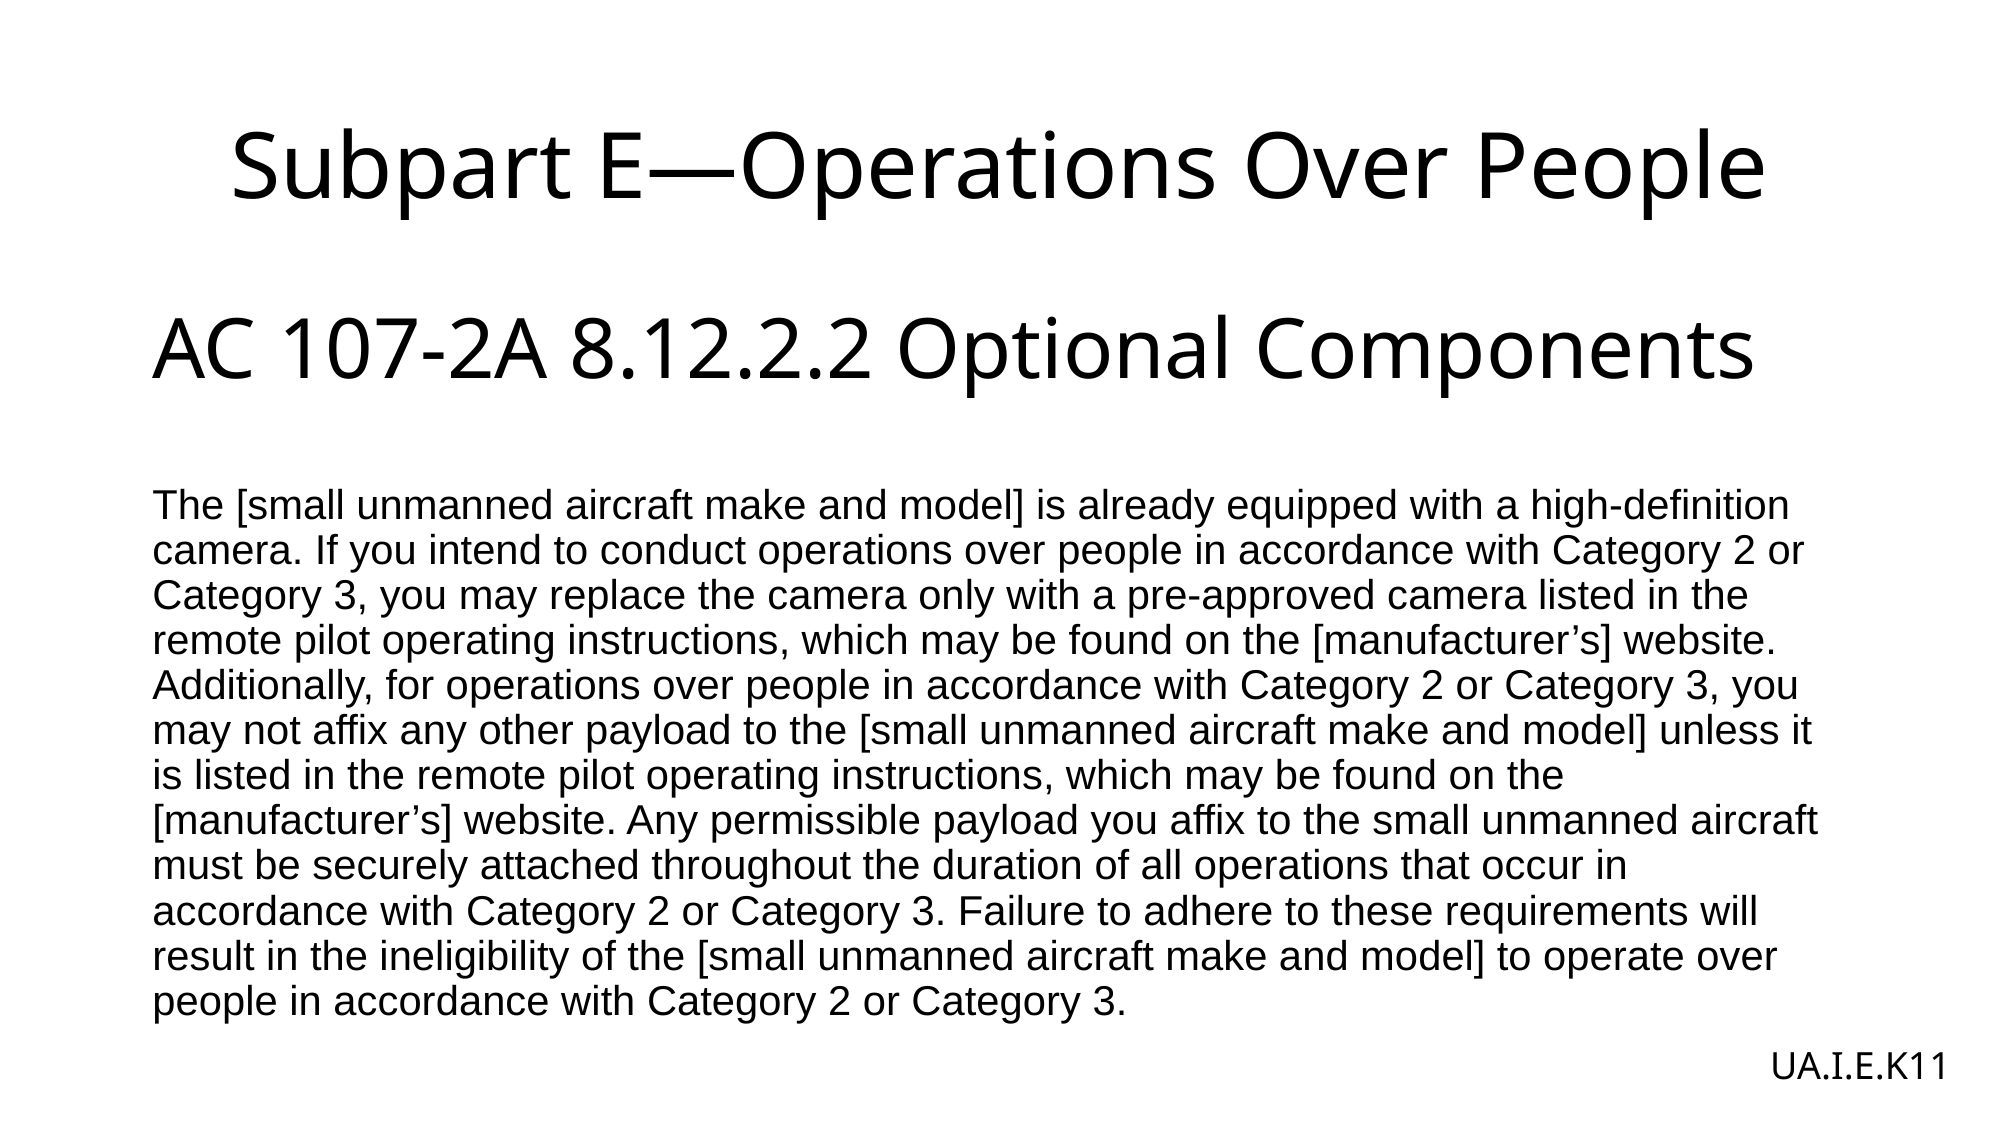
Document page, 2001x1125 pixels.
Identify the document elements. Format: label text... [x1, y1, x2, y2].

list AC 107-2A 8.12.2.2 Optional Components The [small unmanned aircraft make and model] is already equipped with a high-definition camera. If you intend to conduct operations over people in accordance with Category 2 or Category 3, you may replace the camera only with a pre-approved camera listed in the remote pilot operating instructions, which may be found on the [manufacturer’s] website. Additionally, for operations over people in accordance with Category 2 or Category 3, you may not affix any other payload to the [small unmanned aircraft make and model] unless it is listed in the remote pilot operating instructions, which may be found on the [manufacturer’s] website. Any permissible payload you affix to the small unmanned aircraft must be securely attached throughout the duration of all operations that occur in accordance with Category 2 or Category 3. Failure to adhere to these requirements will result in the ineligibility of the [small unmanned aircraft make and model] to operate over people in accordance with Category 2 or Category 3. [137, 299, 1863, 1080]
text_box UA.I.E.K11 [1755, 1034, 1966, 1095]
title Subpart E—Operations Over People [137, 59, 1863, 278]
